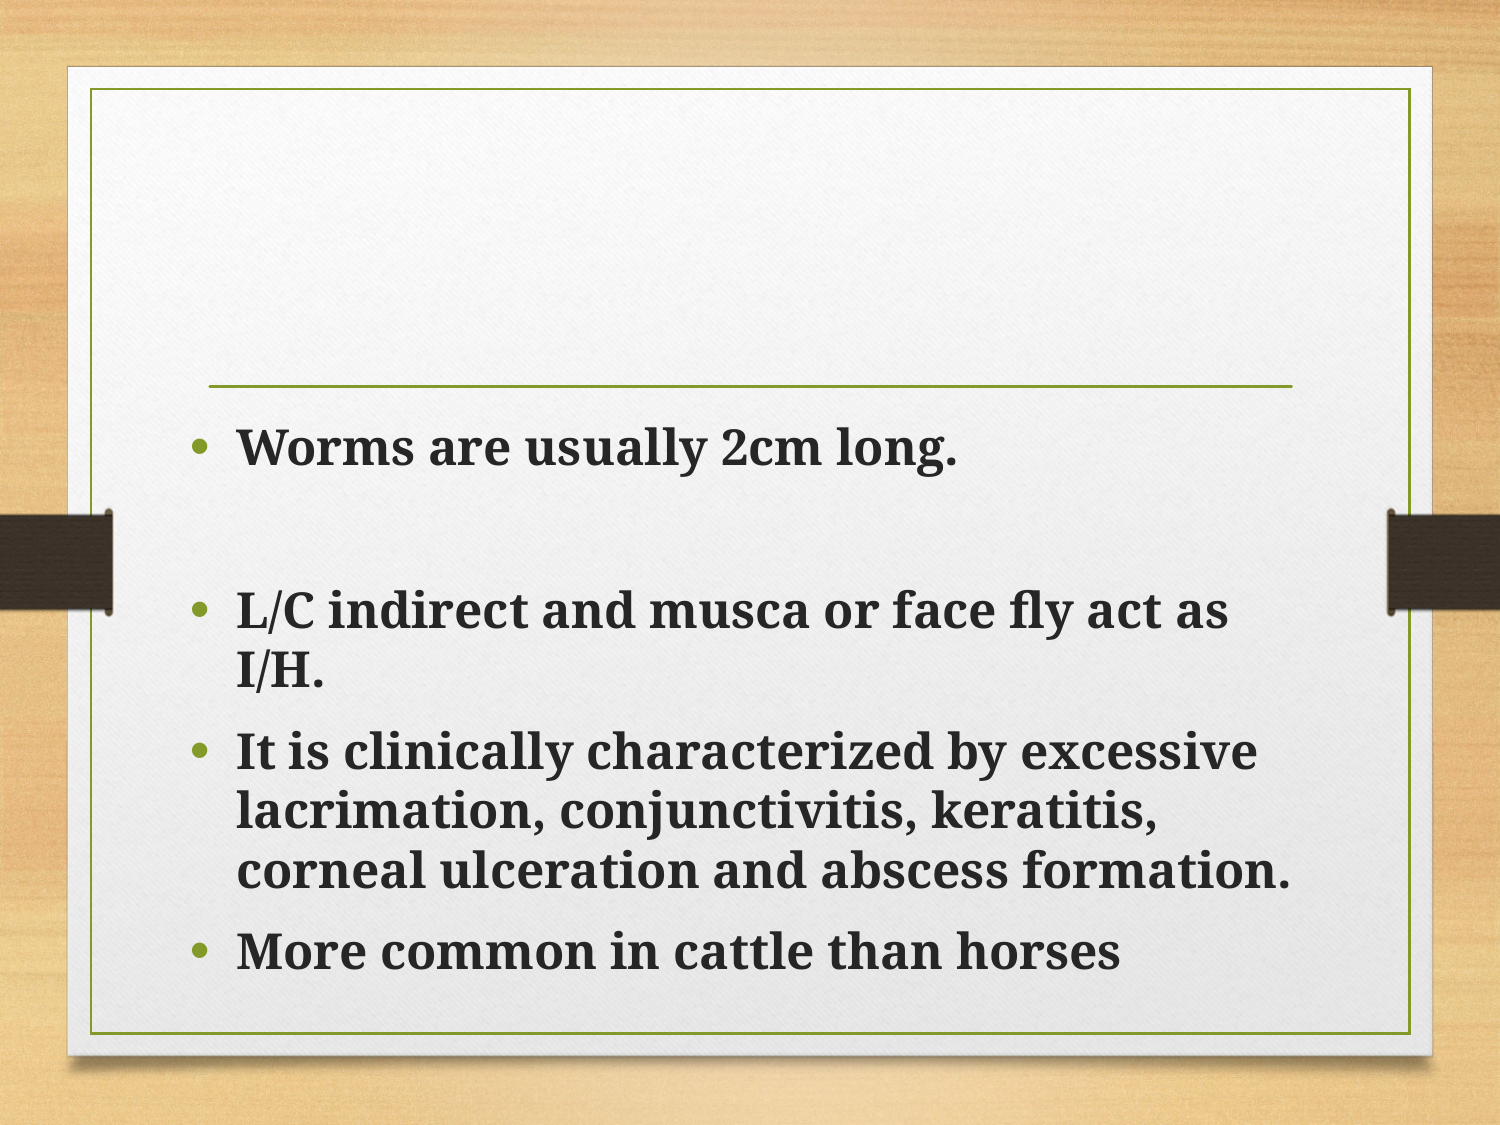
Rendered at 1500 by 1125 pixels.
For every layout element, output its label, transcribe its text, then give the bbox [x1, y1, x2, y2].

list Worms are usually 2cm long. L/C indirect and musca or face fly act as I/H. It is clinically characterized by excessive lacrimation, conjunctivitis, keratitis, corneal ulceration and abscess formation. More common in cattle than horses [174, 408, 1309, 1013]
picture [0, 0, 1500, 1125]
